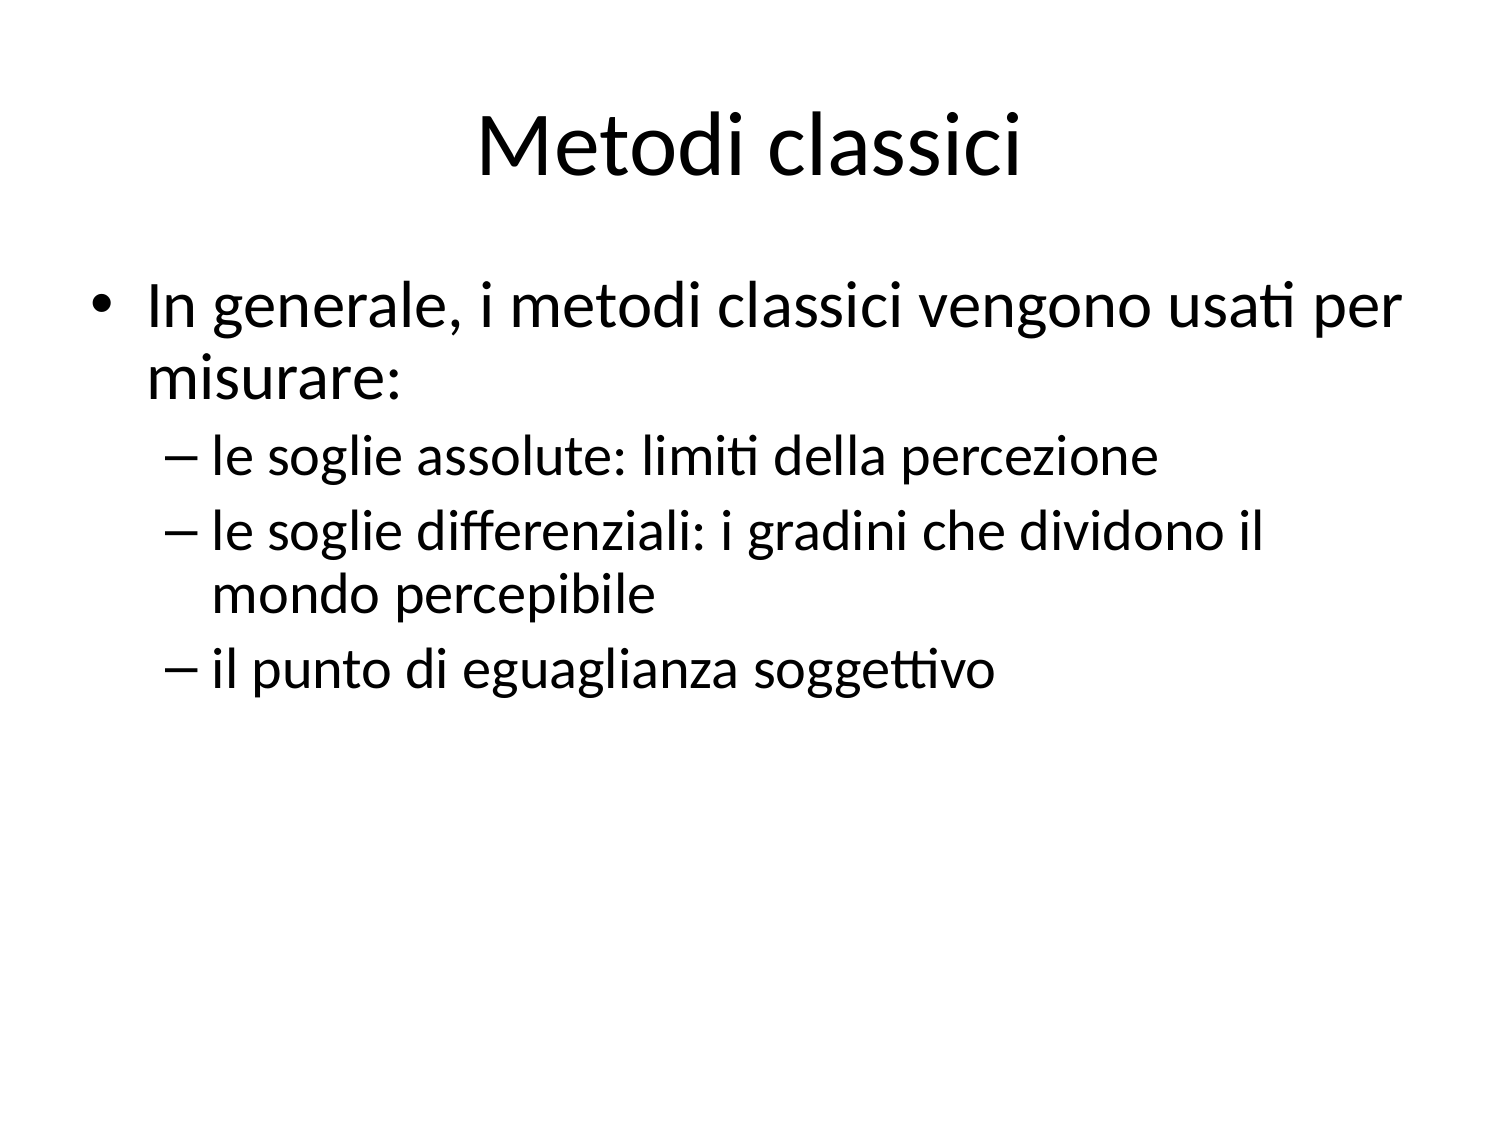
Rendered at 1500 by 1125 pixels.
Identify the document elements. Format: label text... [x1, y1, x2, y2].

list In generale, i metodi classici vengono usati per misurare: le soglie assolute: limiti della percezione le soglie differenziali: i gradini che dividono il mondo percepibile il punto di eguaglianza soggettivo [75, 262, 1425, 1005]
title Metodi classici [75, 45, 1425, 233]
